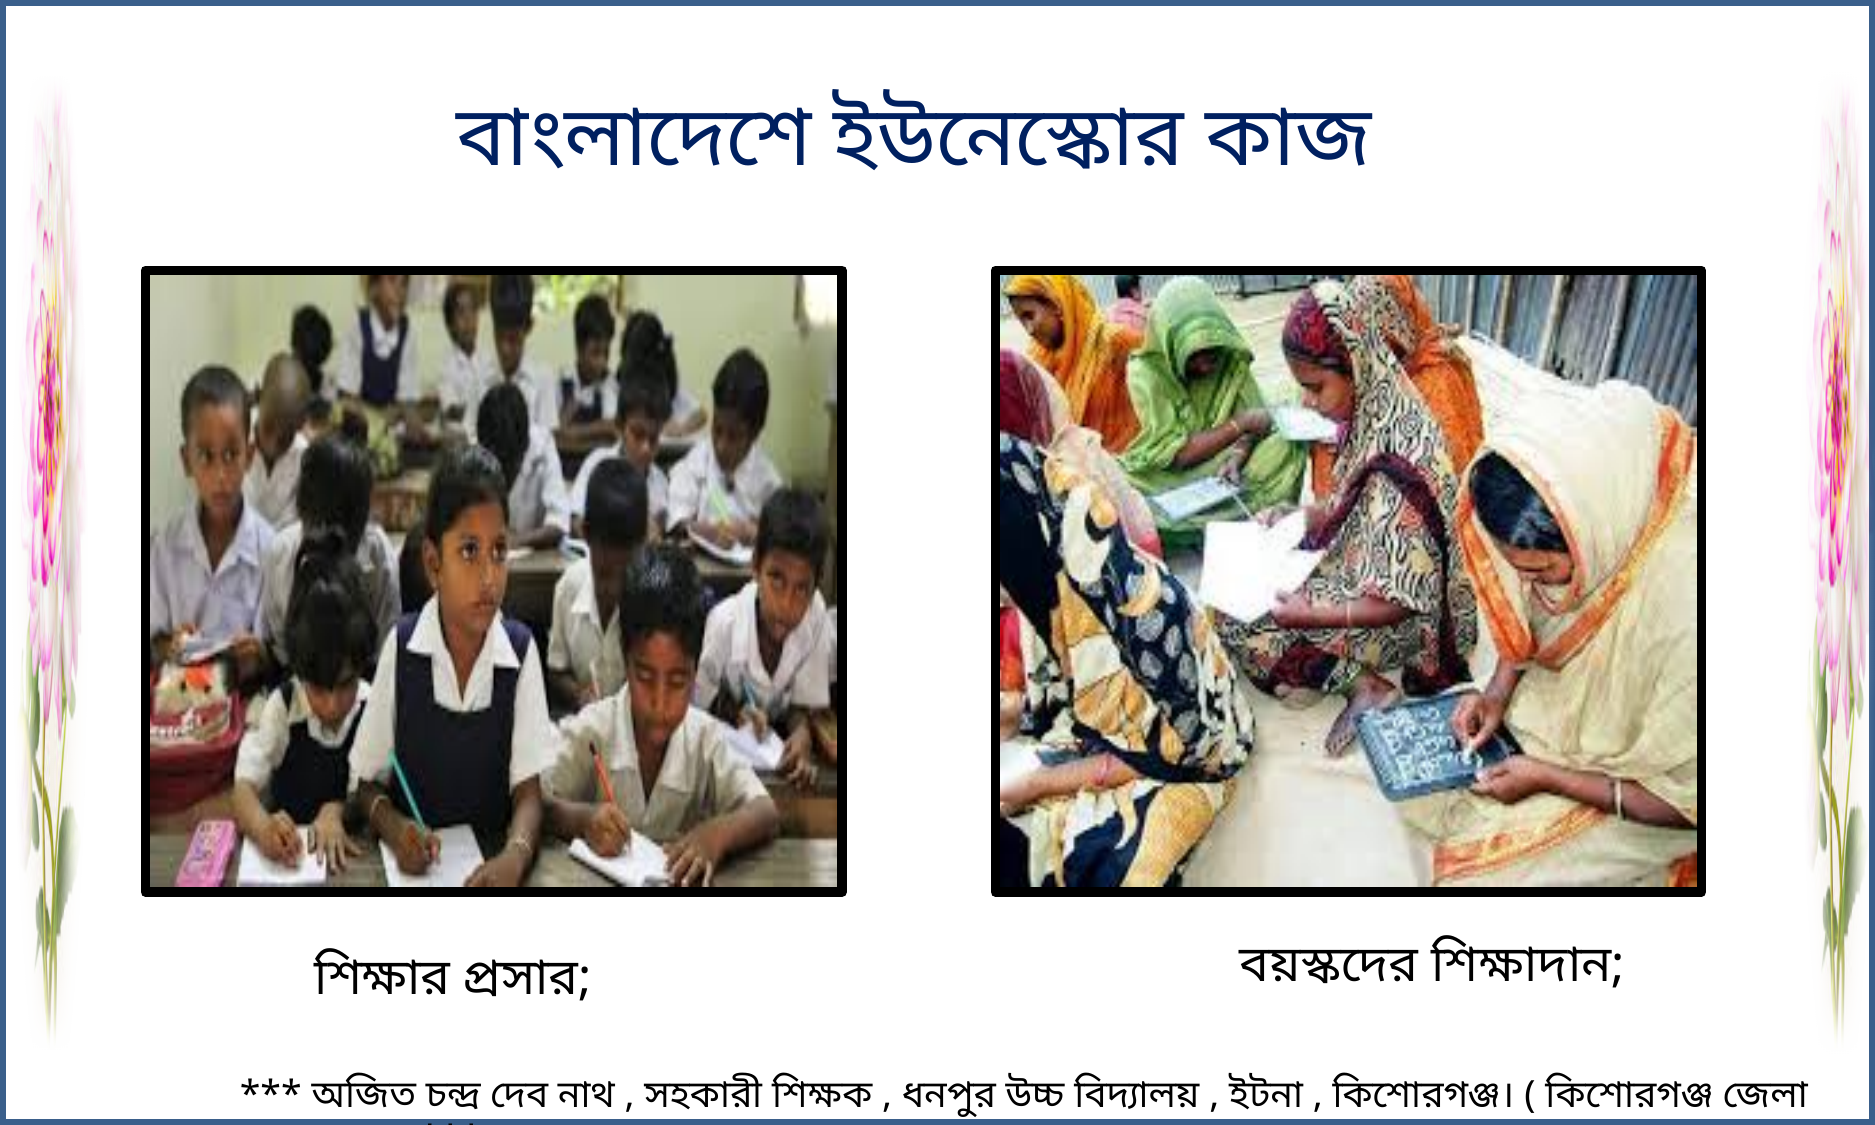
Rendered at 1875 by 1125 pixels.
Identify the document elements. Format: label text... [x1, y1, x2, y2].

text_box বয়স্কদের শিক্ষাদান; [1224, 924, 1794, 999]
text_box বাংলাদেশে ইউনেস্কোর কাজ [312, 75, 1538, 190]
text_box [0, 0, 10, 1125]
picture [999, 274, 1697, 888]
text_box *** অজিত চন্দ্র দেব নাথ , সহকারী শিক্ষক , ধনপুর উচ্চ বিদ্যালয় , ইটনা , কিশোরগঞ্জ। ( কিশোরগঞ্জ জেলা এম্বাসেডর ) *** [224, 1062, 1794, 1125]
picture [1799, 0, 1875, 1125]
picture [149, 274, 838, 888]
text_box [88, 0, 1797, 1125]
text_box শিক্ষার প্রসার; [299, 936, 838, 1012]
picture [12, 0, 88, 1125]
